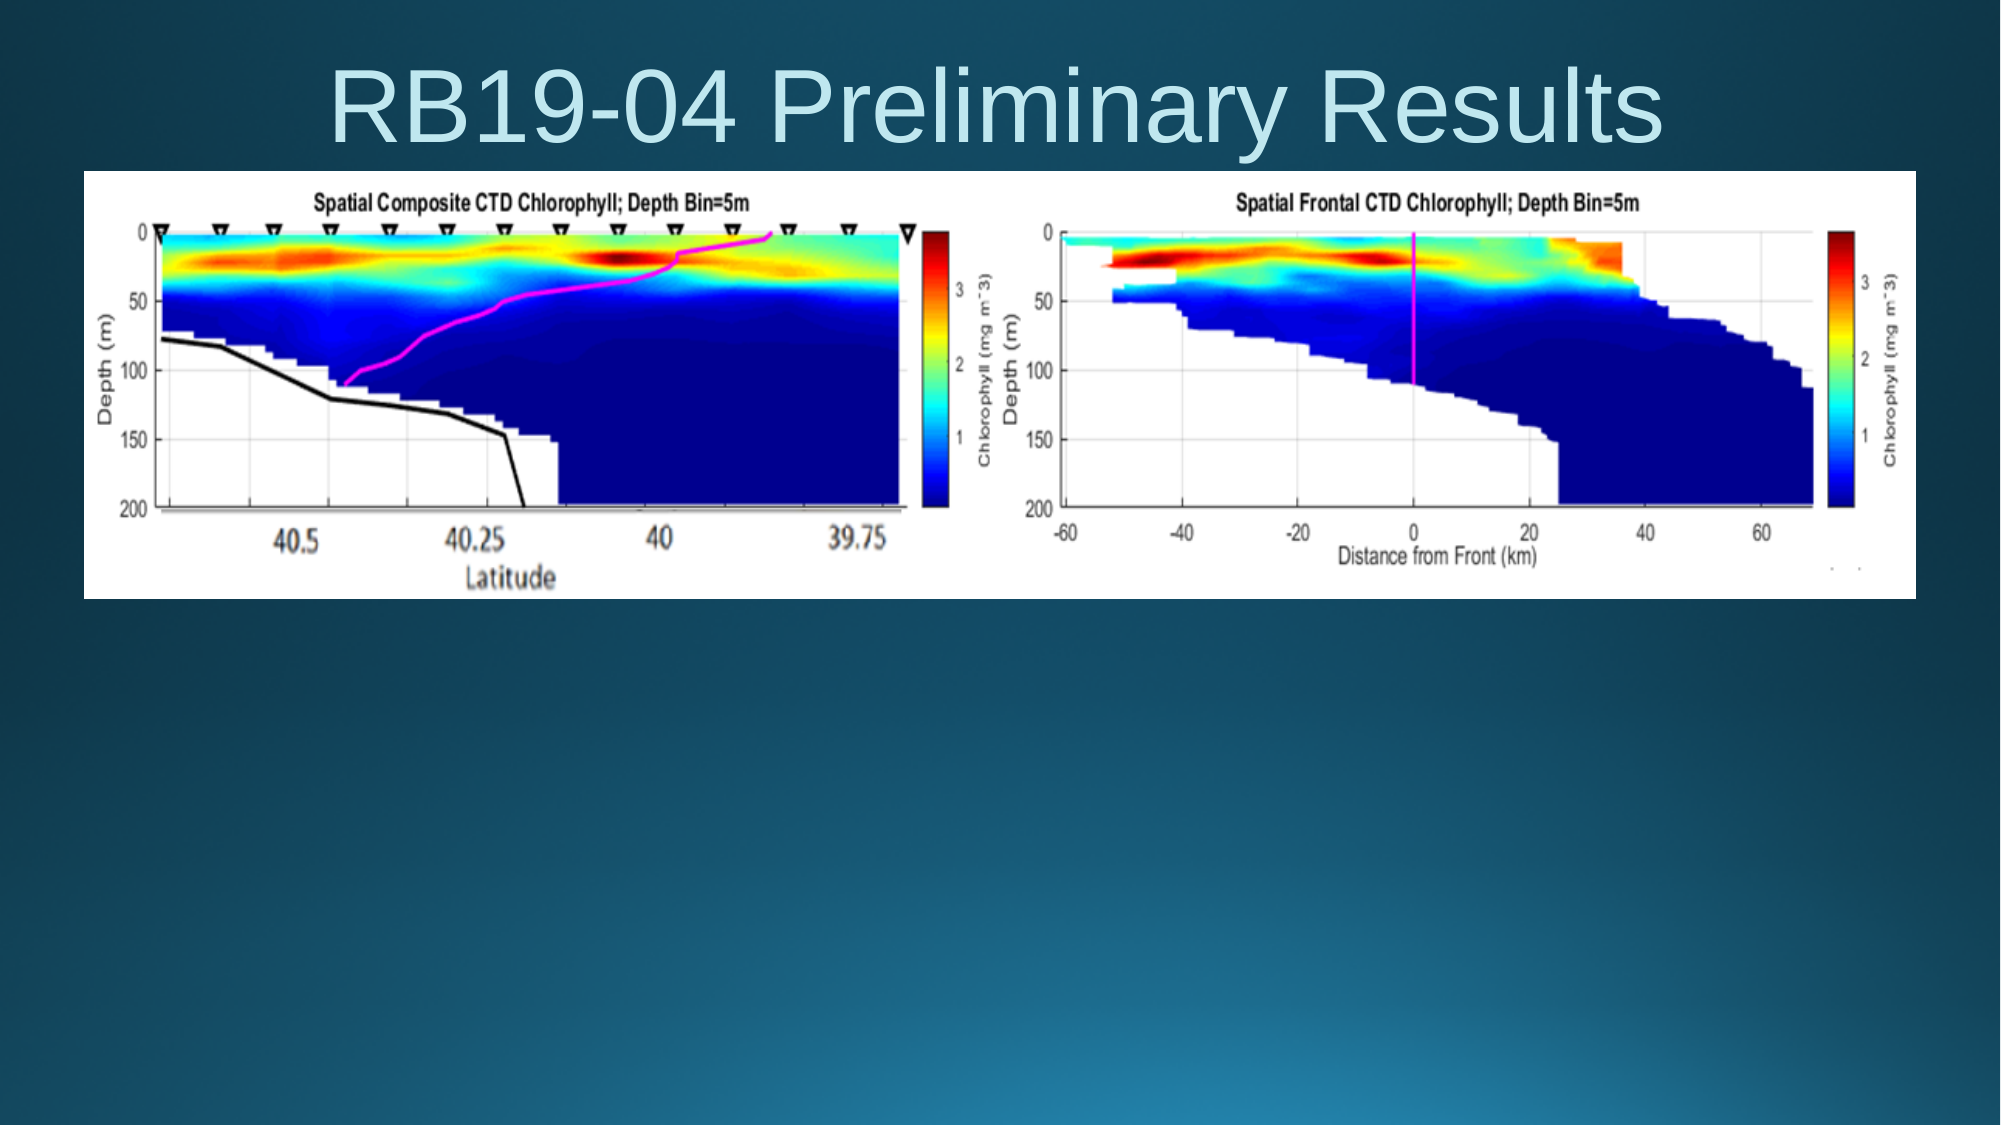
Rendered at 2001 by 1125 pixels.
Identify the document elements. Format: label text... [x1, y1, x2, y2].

text_box RB19-04 Preliminary Results [312, 0, 1791, 171]
picture [0, 0, 2001, 1125]
